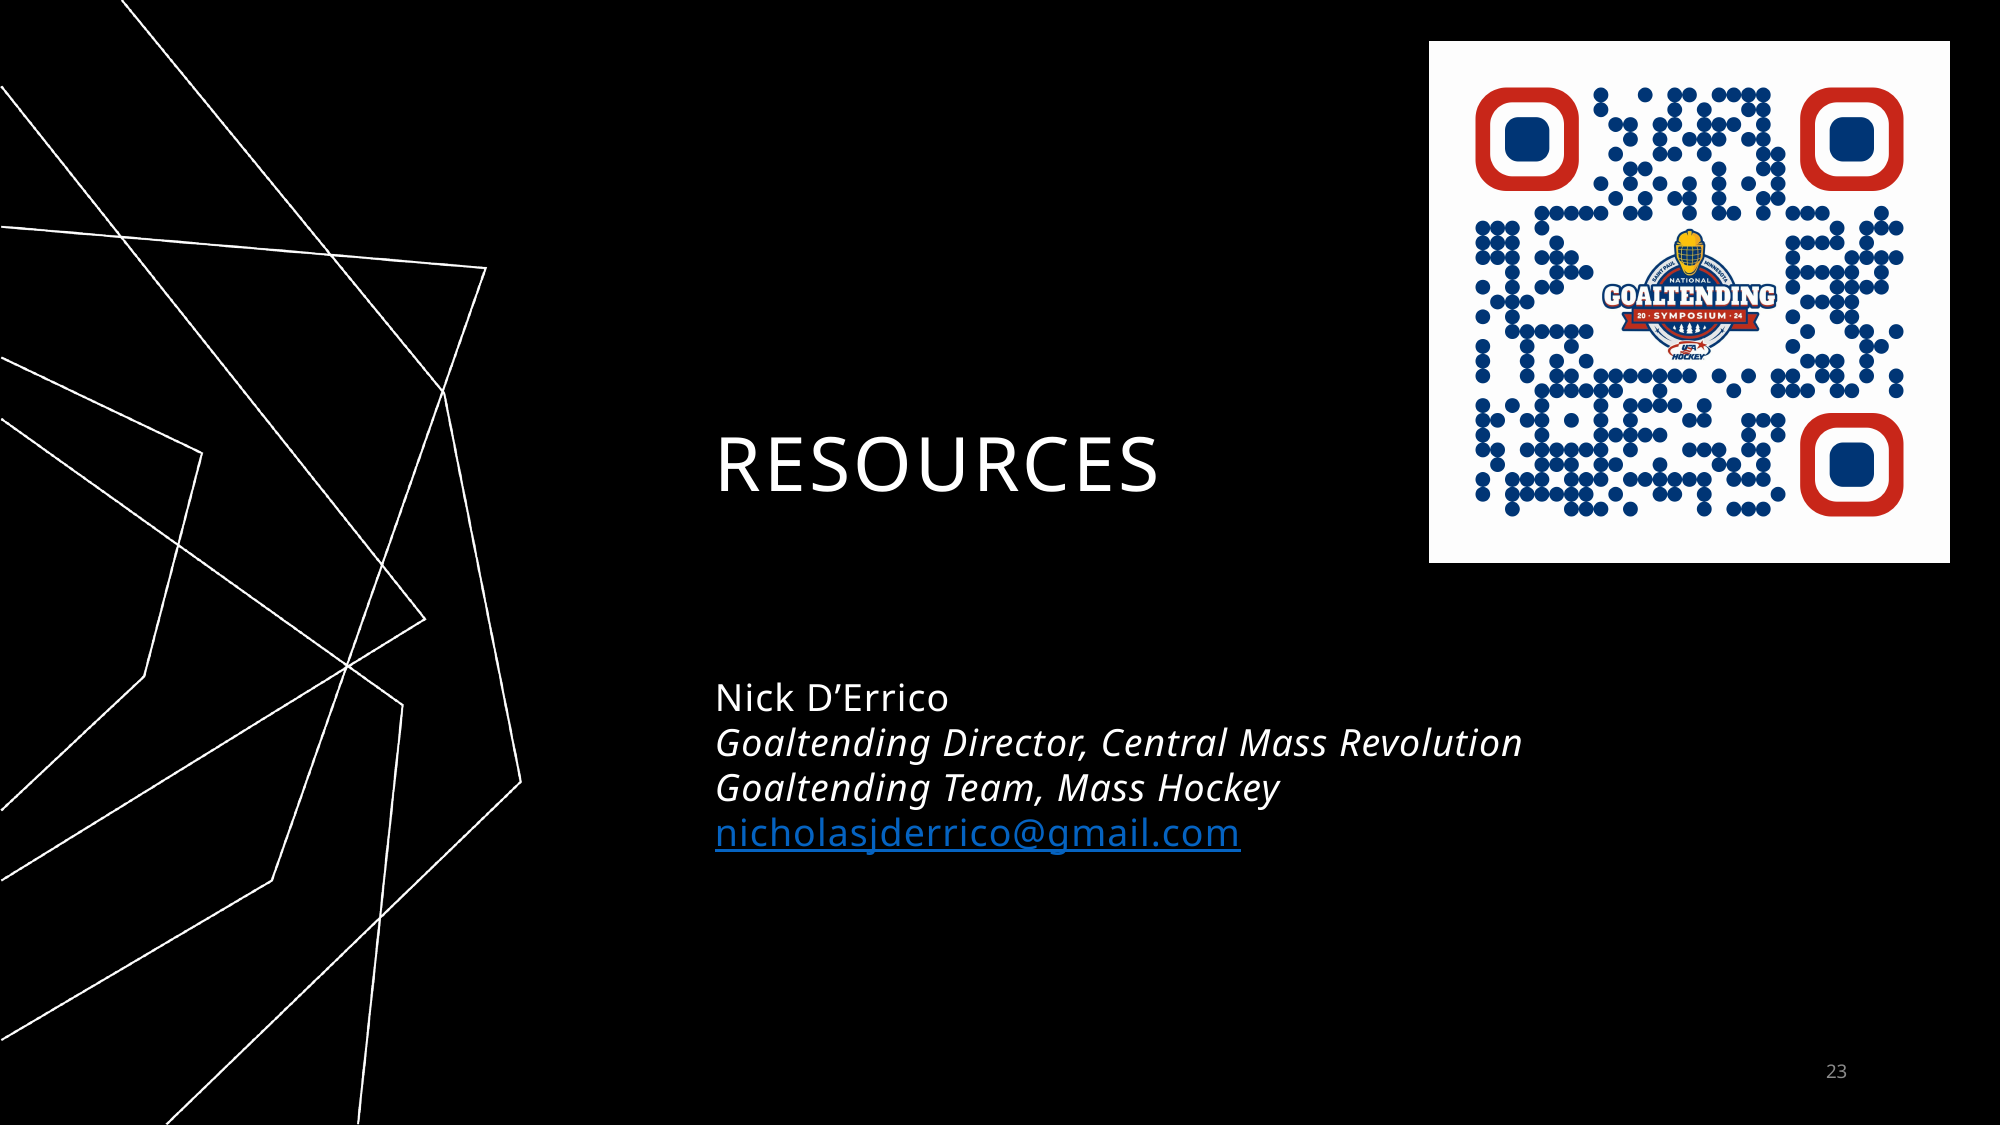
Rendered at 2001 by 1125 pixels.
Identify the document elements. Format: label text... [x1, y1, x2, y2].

title Resources [699, 265, 1386, 516]
picture [0, 0, 522, 1125]
subtitle Nick D’Errico Goaltending Director, Central Mass Revolution Goaltending Team, Mass Hockey nicholasjderrico@gmail.com [699, 531, 1572, 999]
picture [1429, 41, 1950, 563]
slide_number 23 [1571, 1042, 1863, 1103]
